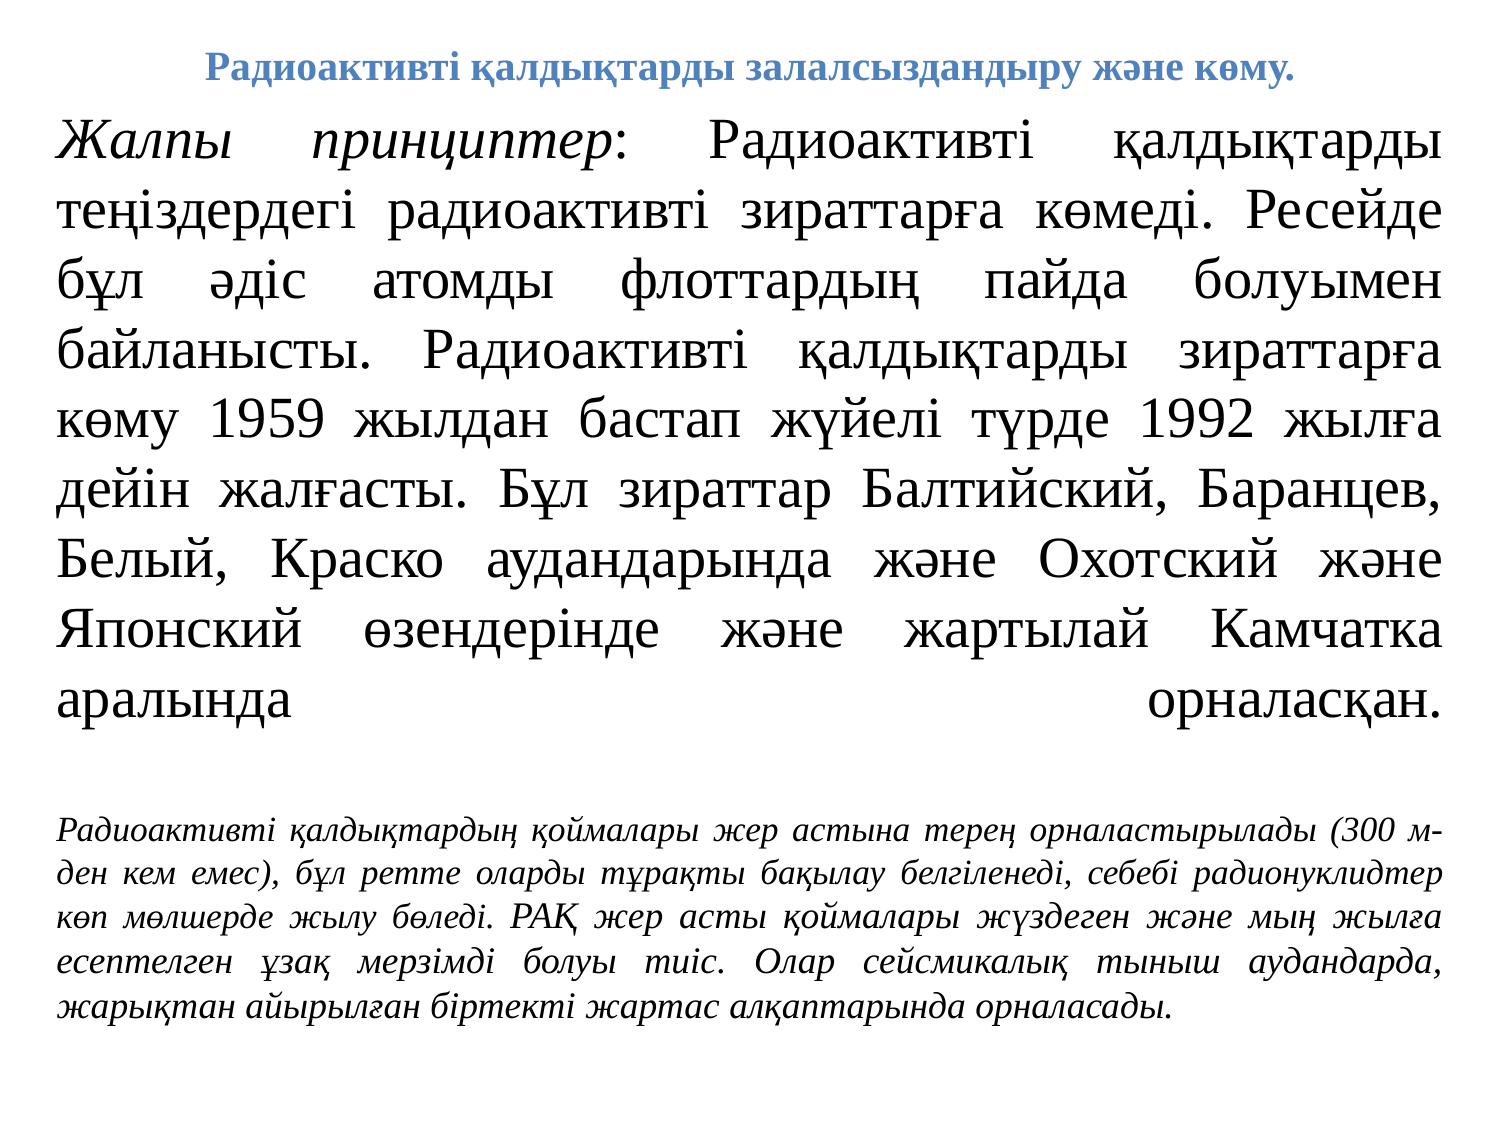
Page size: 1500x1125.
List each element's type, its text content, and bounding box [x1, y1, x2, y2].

list Радиоактивті қалдықтарды залалсыздандыру және көму. Жалпы принциптер: Радиоактивті қалдықтарды теңіздердегі радиоактивті зираттарға көмеді. Ресейде бұл әдіс атомды флоттардың пайда болуымен байланысты. Радиоактивті қалдықтарды зираттарға көму 1959 жылдан бастап жүйелі түрде 1992 жылға дейін жалғасты. Бұл зираттар Балтийский, Баранцев, Белый, Краско аудандарында және Охотский және Японский өзендерінде және жартылай Камчатка аралында орналасқан. Радиоактивті қалдықтардың қоймалары жер астына терең орналастырылады (300 м-ден кем емес), бұл ретте оларды тұрақты бақылау белгіленеді, себебі радионуклидтер көп мөлшерде жылу бөледі. РАҚ жер асты қоймалары жүздеген және мың жылға есептелген ұзақ мерзімді болуы тиіс. Олар сейсмикалық тыныш аудандарда, жарықтан айырылған біртекті жартас алқаптарында орналасады. [41, 30, 1459, 1059]
